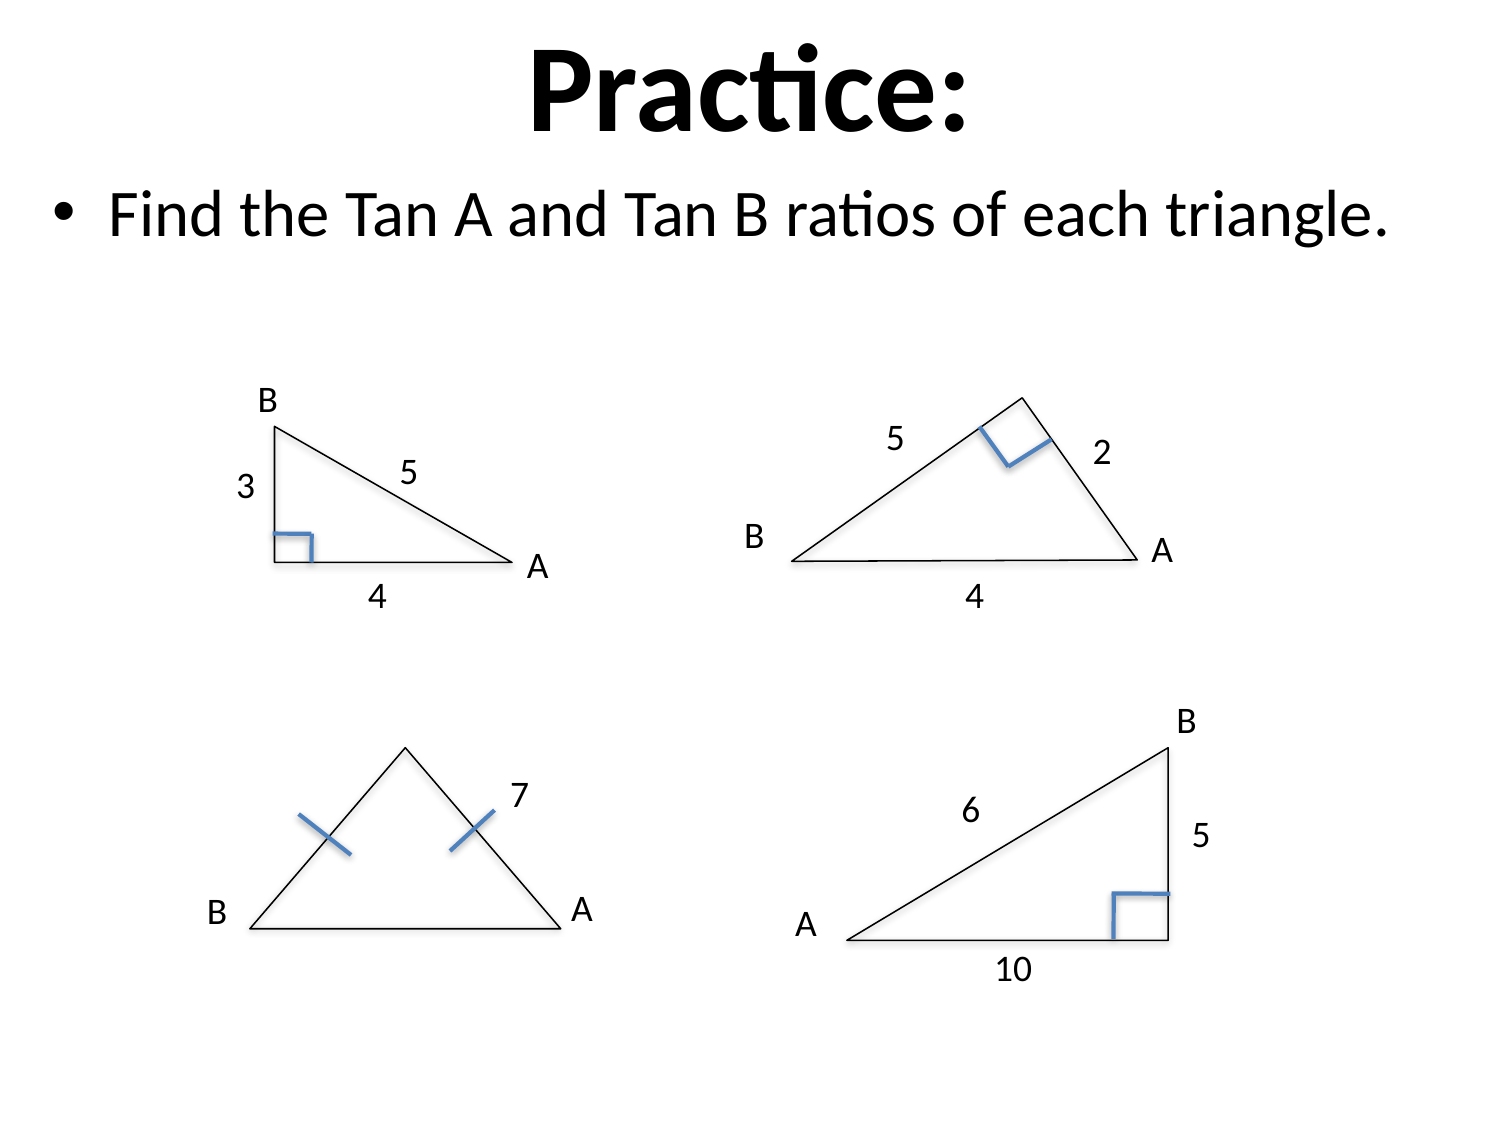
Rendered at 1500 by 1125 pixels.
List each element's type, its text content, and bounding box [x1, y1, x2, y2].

text_box A [556, 876, 615, 936]
text_box 4 [353, 563, 411, 624]
title Practice: [75, 0, 1425, 162]
text_box B [1161, 688, 1220, 749]
text_box 10 [979, 936, 1078, 997]
text_box 7 [495, 762, 553, 822]
text_box 3 [221, 453, 279, 514]
text_box 4 [950, 563, 1009, 623]
text_box 6 [946, 777, 1005, 838]
text_box 5 [384, 439, 443, 499]
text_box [1007, 439, 1052, 467]
text_box B [729, 503, 788, 564]
text_box A [512, 533, 570, 594]
text_box [846, 749, 1169, 942]
text_box A [780, 891, 838, 952]
text_box [250, 746, 556, 930]
text_box [273, 428, 512, 564]
text_box A [1136, 517, 1195, 578]
text_box [790, 433, 1136, 563]
text_box 5 [871, 405, 929, 466]
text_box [449, 809, 495, 852]
text_box B [242, 367, 301, 428]
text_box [973, 431, 1015, 462]
list Find the Tan A and Tan B ratios of each triangle. [37, 162, 1450, 273]
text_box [298, 813, 352, 856]
text_box B [192, 879, 250, 940]
text_box 5 [1176, 803, 1235, 863]
text_box [982, 397, 1051, 437]
text_box 2 [1077, 419, 1136, 480]
